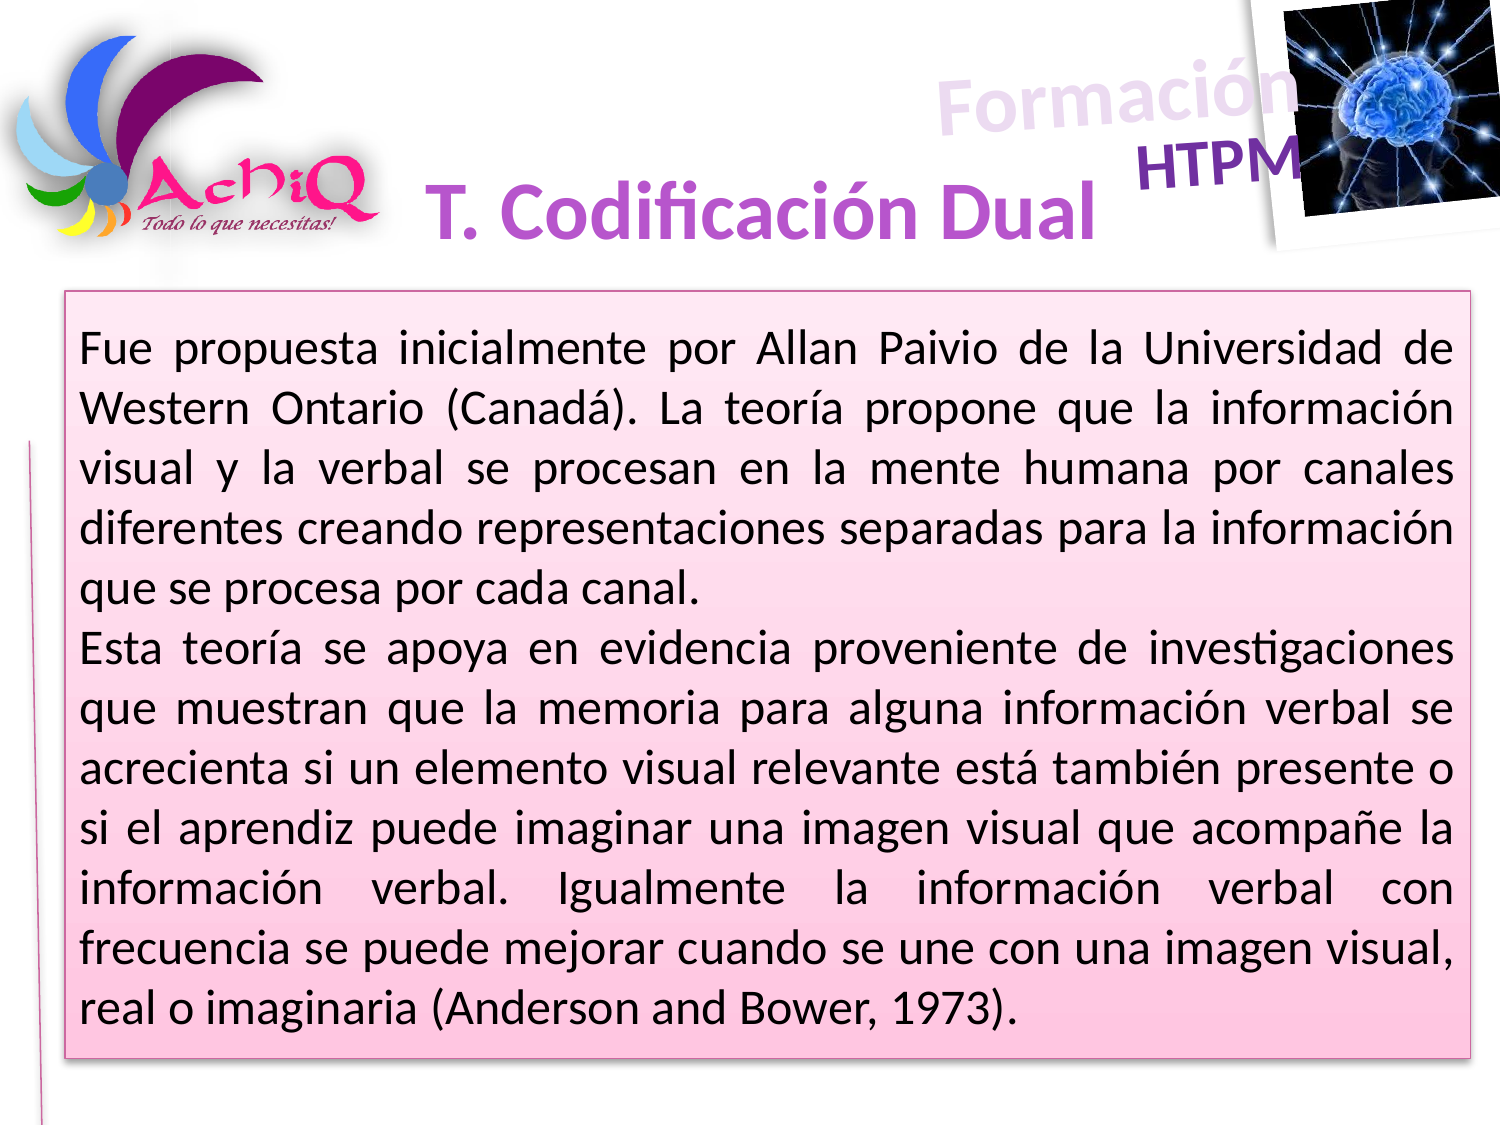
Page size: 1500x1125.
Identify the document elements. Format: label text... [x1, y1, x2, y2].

picture [1284, 0, 1500, 216]
text_box T. Codificación Dual [410, 149, 1114, 264]
text_box Fue propuesta inicialmente por Allan Paivio de la Universidad de Western Ontario (Canadá). La teoría propone que la información visual y la verbal se procesan en la mente humana por canales diferentes creando representaciones separadas para la información que se procesa por cada canal. Esta teoría se apoya en evidencia proveniente de investigaciones que muestran que la memoria para alguna información verbal se acrecienta si un elemento visual relevante está también presente o si el aprendiz puede imaginar una imagen visual que acompañe la información verbal. Igualmente la información verbal con frecuencia se puede mejorar cuando se une con una imagen visual, real o imaginaria (Anderson and Bower, 1973). [64, 290, 1471, 1059]
picture [0, 0, 417, 303]
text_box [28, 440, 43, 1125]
